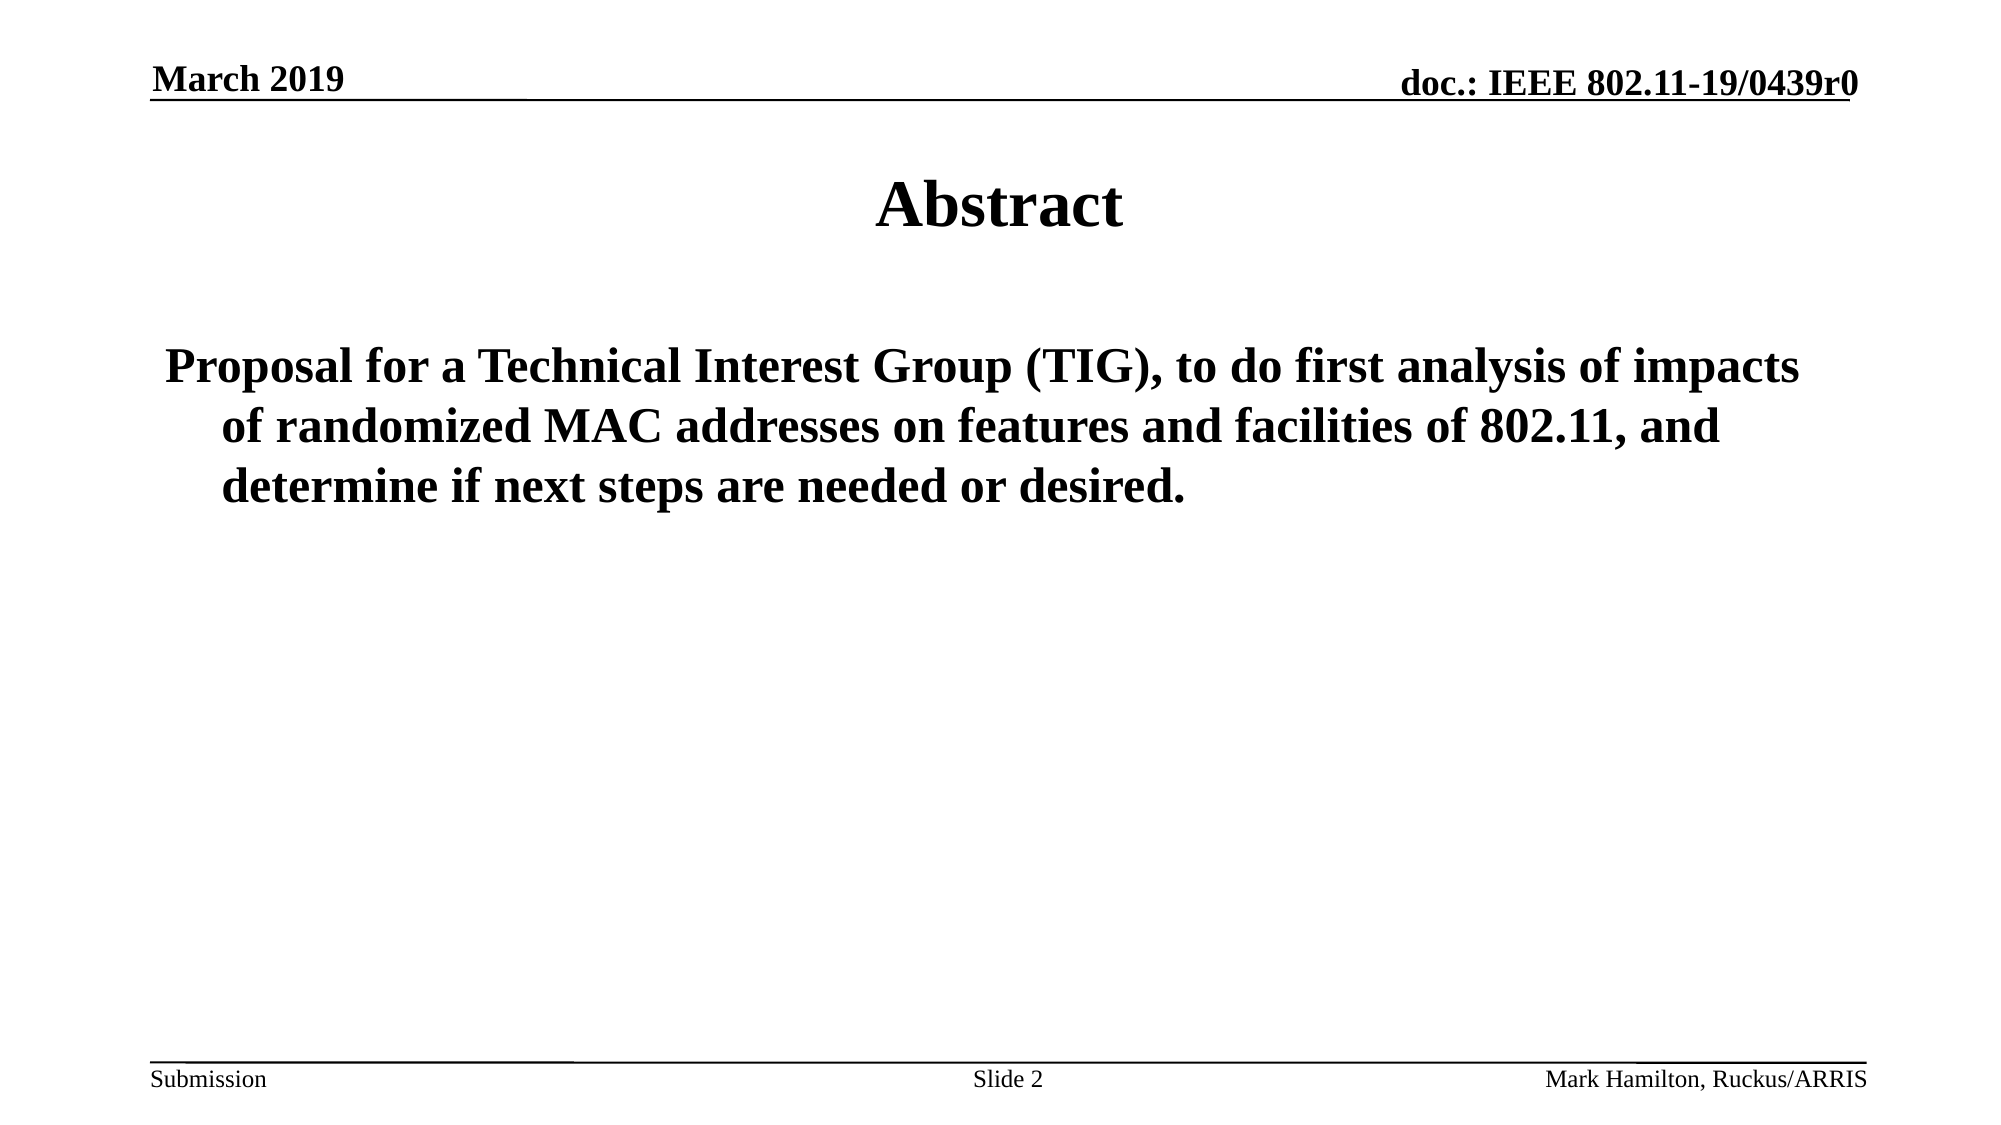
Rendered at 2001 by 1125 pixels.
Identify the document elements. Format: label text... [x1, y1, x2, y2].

slide_number Slide 2 [950, 1061, 1067, 1123]
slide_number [152, 54, 563, 100]
title Abstract [149, 112, 1850, 288]
footer Mark Hamilton, Ruckus/ARRIS [1171, 1061, 1869, 1093]
list Proposal for a Technical Interest Group (TIG), to do first analysis of impacts of randomized MAC addresses on features and facilities of 802.11, and determine if next steps are needed or desired. [149, 324, 1850, 1000]
